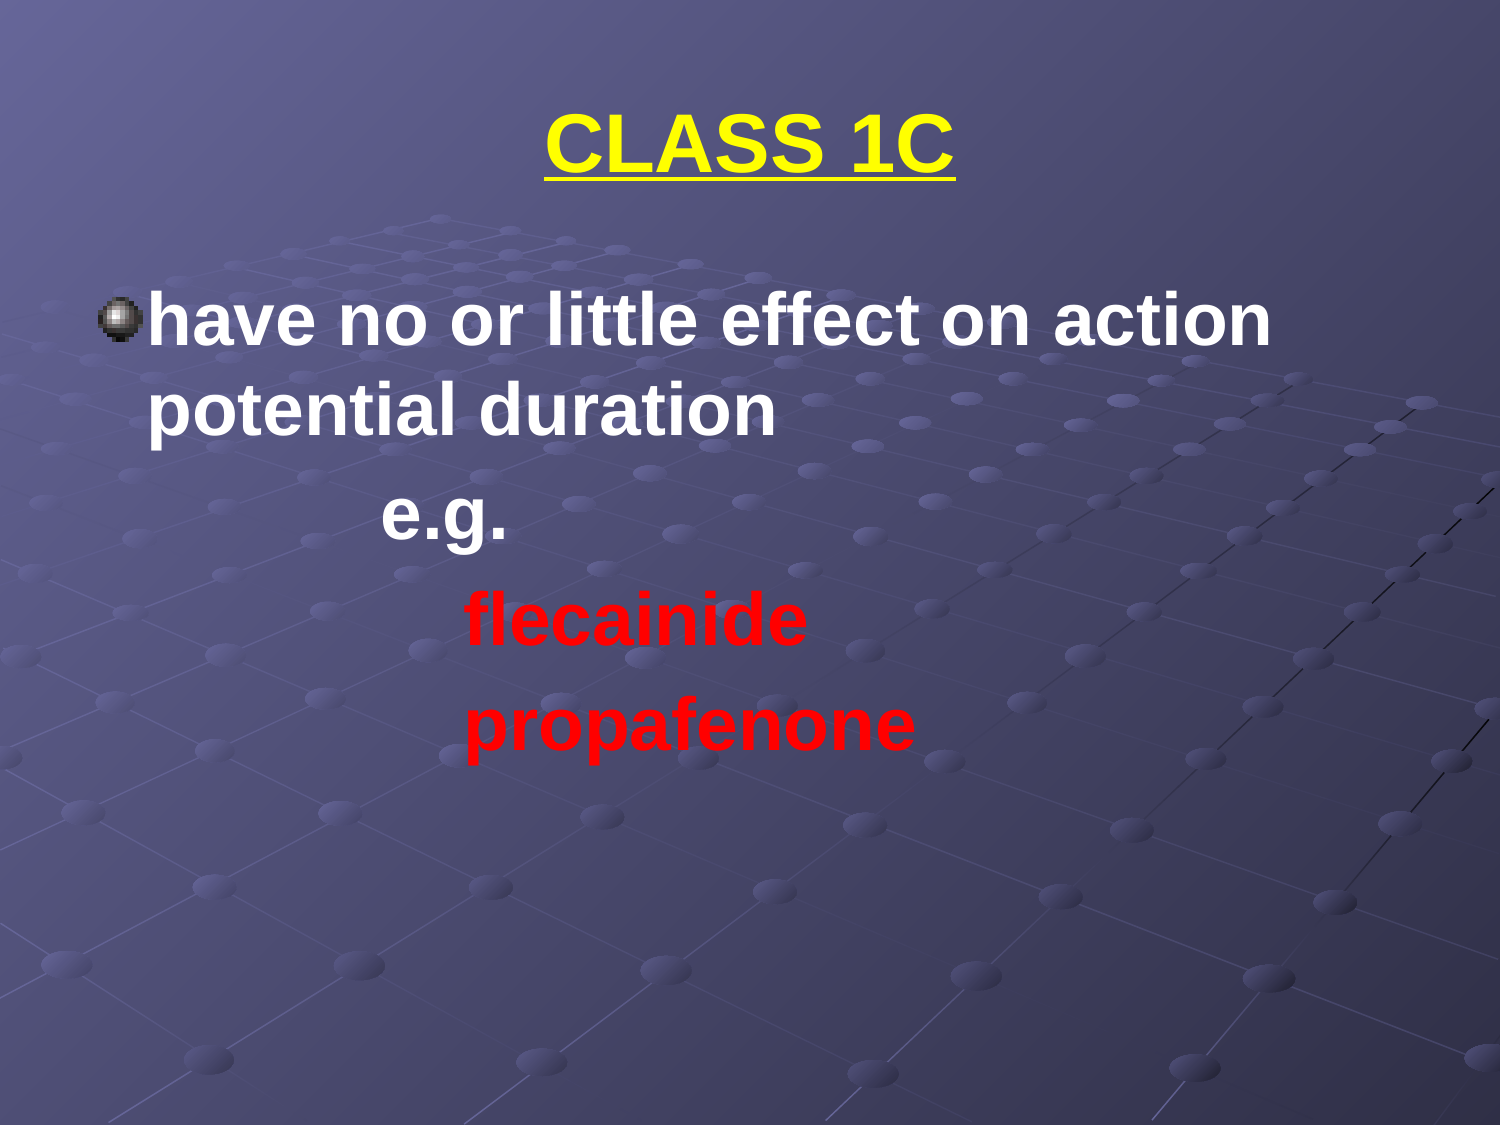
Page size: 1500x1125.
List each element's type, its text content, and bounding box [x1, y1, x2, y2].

list have no or little effect on action potential duration e.g. flecainide propafenone [74, 262, 1426, 1007]
title CLASS 1C [74, 44, 1426, 233]
picture [90, 288, 143, 342]
